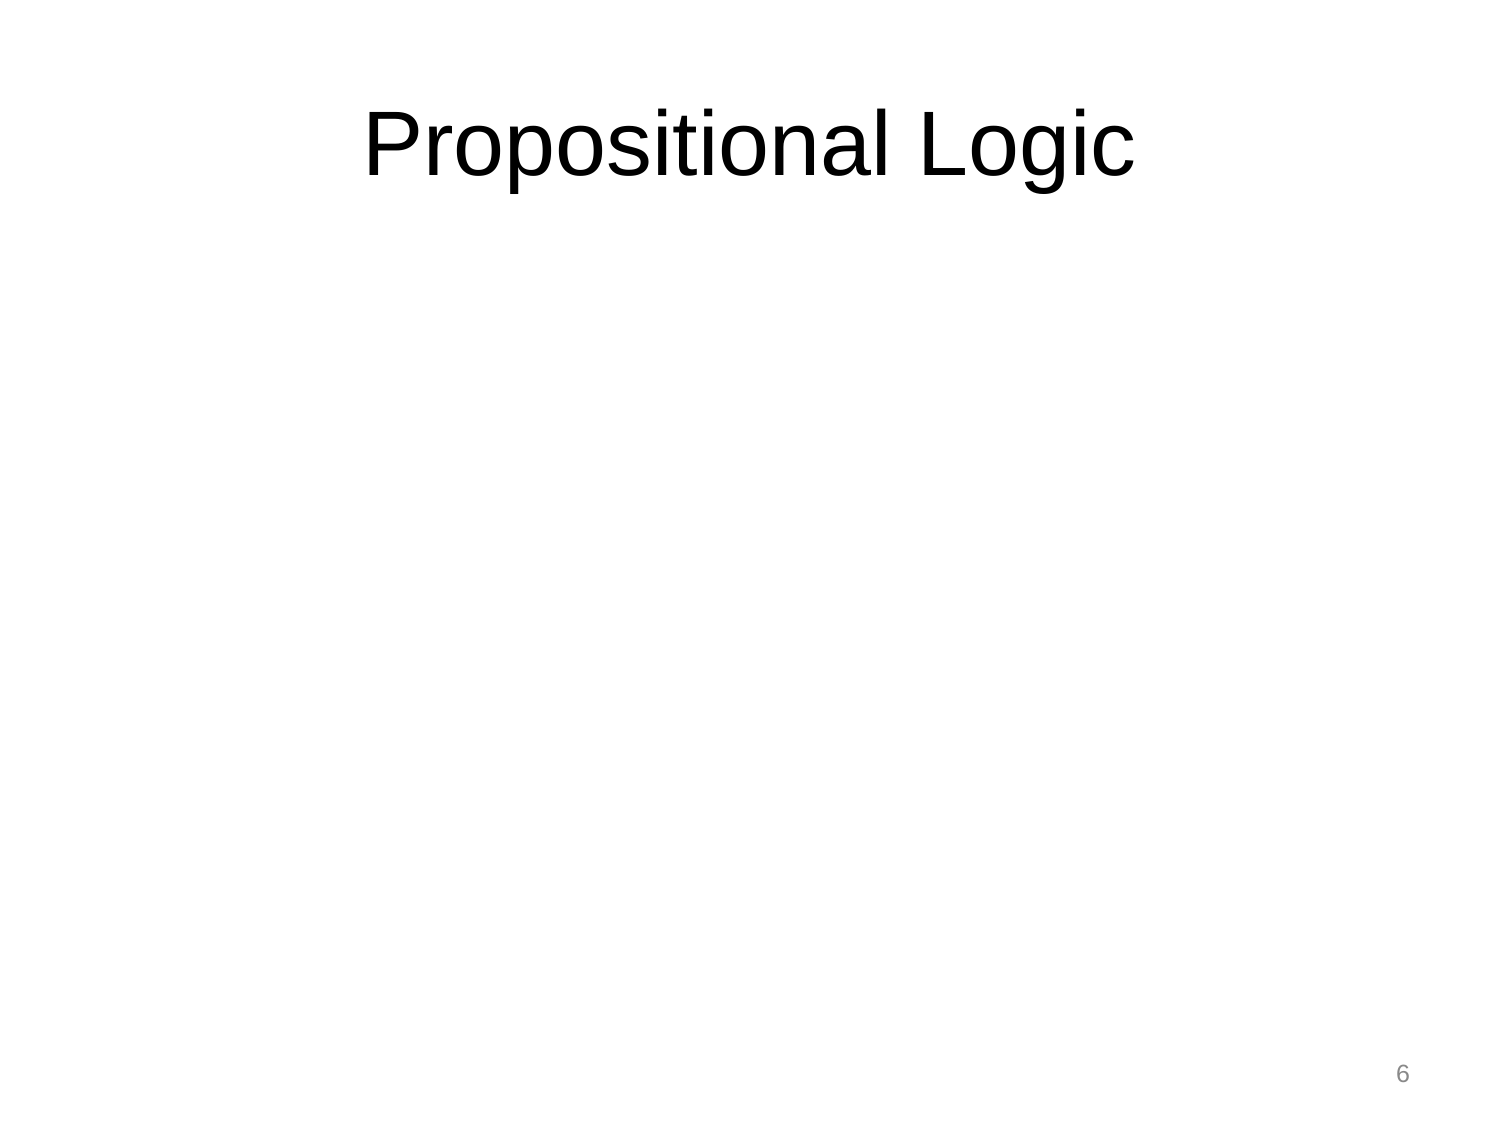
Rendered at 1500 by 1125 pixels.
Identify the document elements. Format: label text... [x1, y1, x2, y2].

slide_number 6 [1074, 1042, 1425, 1103]
title Propositional Logic [75, 45, 1425, 233]
